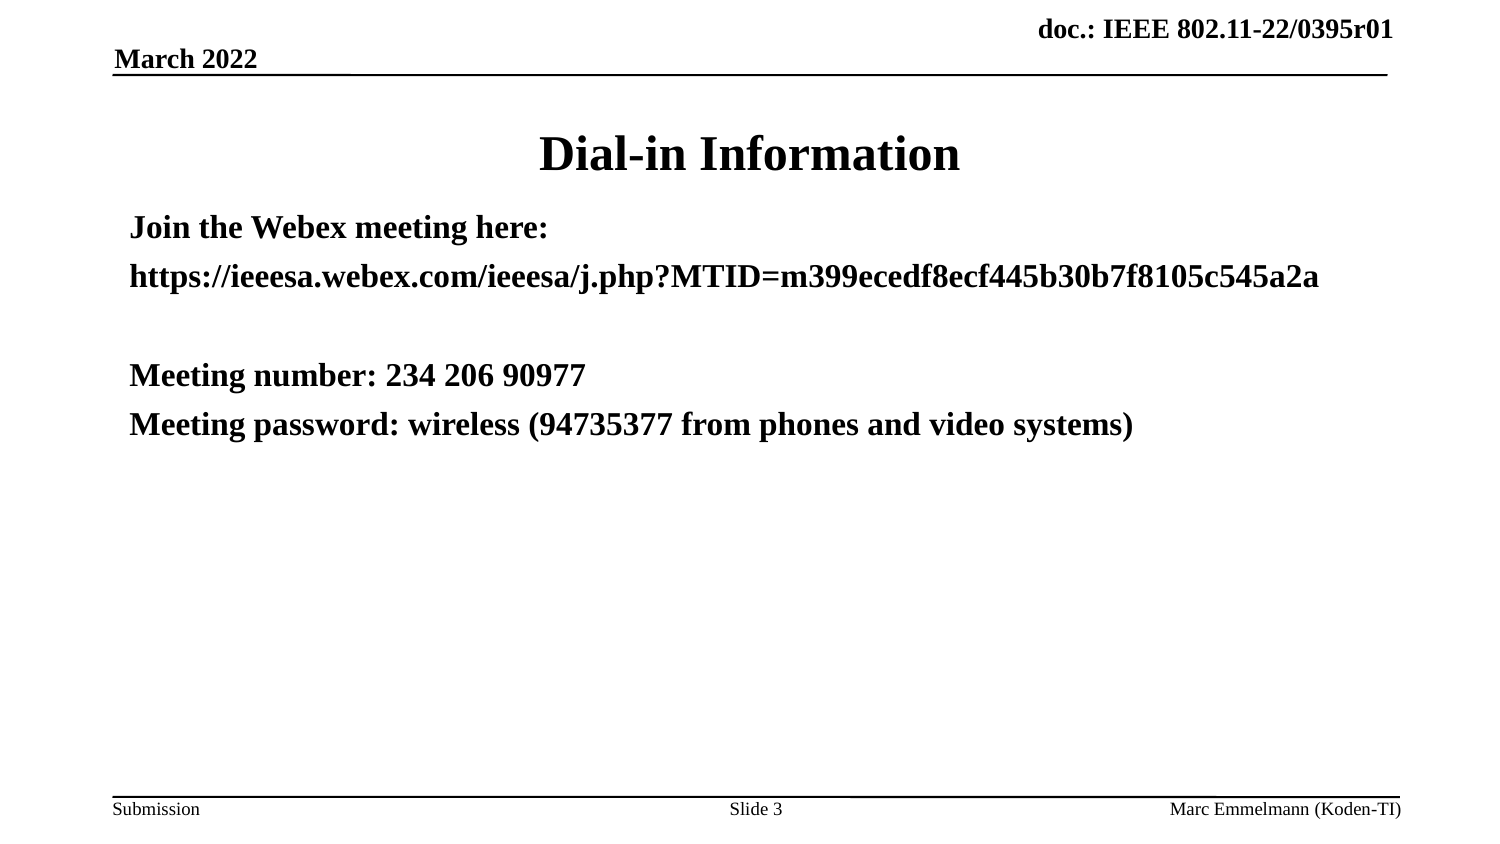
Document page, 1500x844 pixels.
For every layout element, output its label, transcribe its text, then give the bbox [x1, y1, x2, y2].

slide_number Slide 3 [712, 796, 800, 842]
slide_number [114, 40, 423, 75]
title Dial-in Information [112, 84, 1388, 216]
footer Marc Emmelmann (Koden-TI) [878, 796, 1402, 820]
list Join the Webex meeting here: https://ieeesa.webex.com/ieeesa/j.php?MTID=m399ecedf8ecf445b30b7f8105c545a2a Meeting number: 234 206 90977 Meeting password: wireless (94735377 from phones and video systems) [114, 197, 1390, 704]
